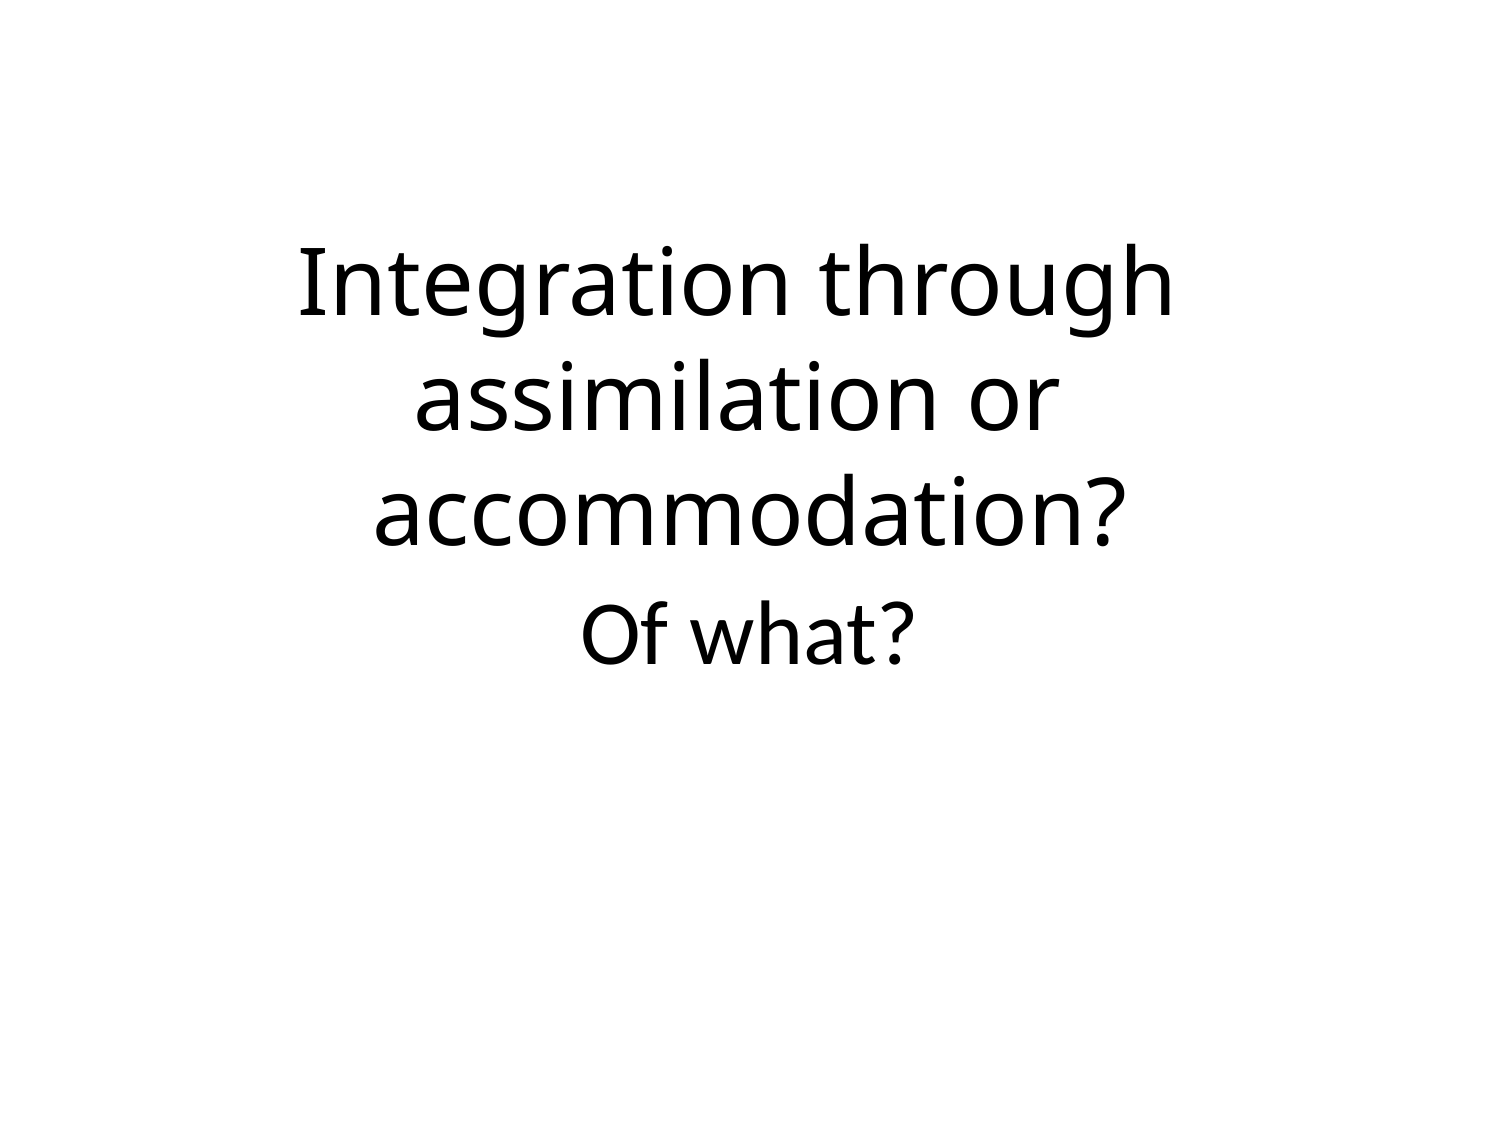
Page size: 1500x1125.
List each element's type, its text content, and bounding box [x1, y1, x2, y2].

title Integration through assimilation or accommodation? [187, 184, 1313, 576]
subtitle Of what? [187, 590, 1313, 863]
